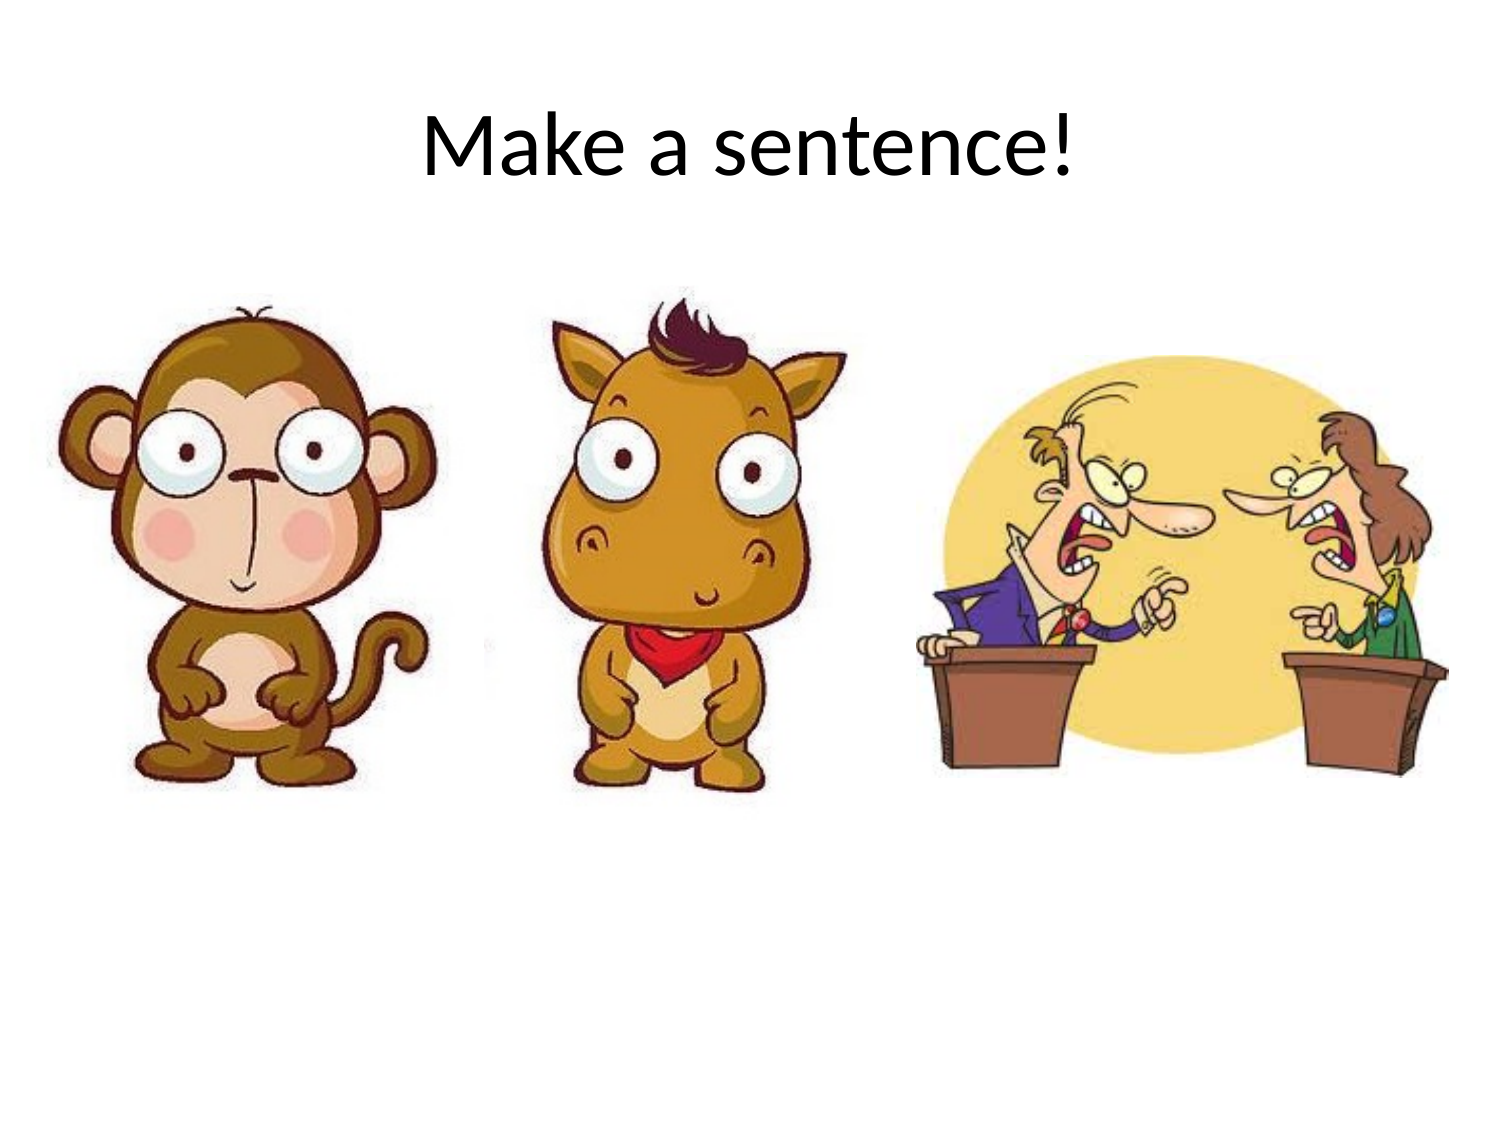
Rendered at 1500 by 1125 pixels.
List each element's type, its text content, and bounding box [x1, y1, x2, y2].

picture [915, 354, 1449, 778]
title Make a sentence! [75, 45, 1425, 233]
picture [483, 285, 892, 838]
picture [29, 293, 479, 820]
